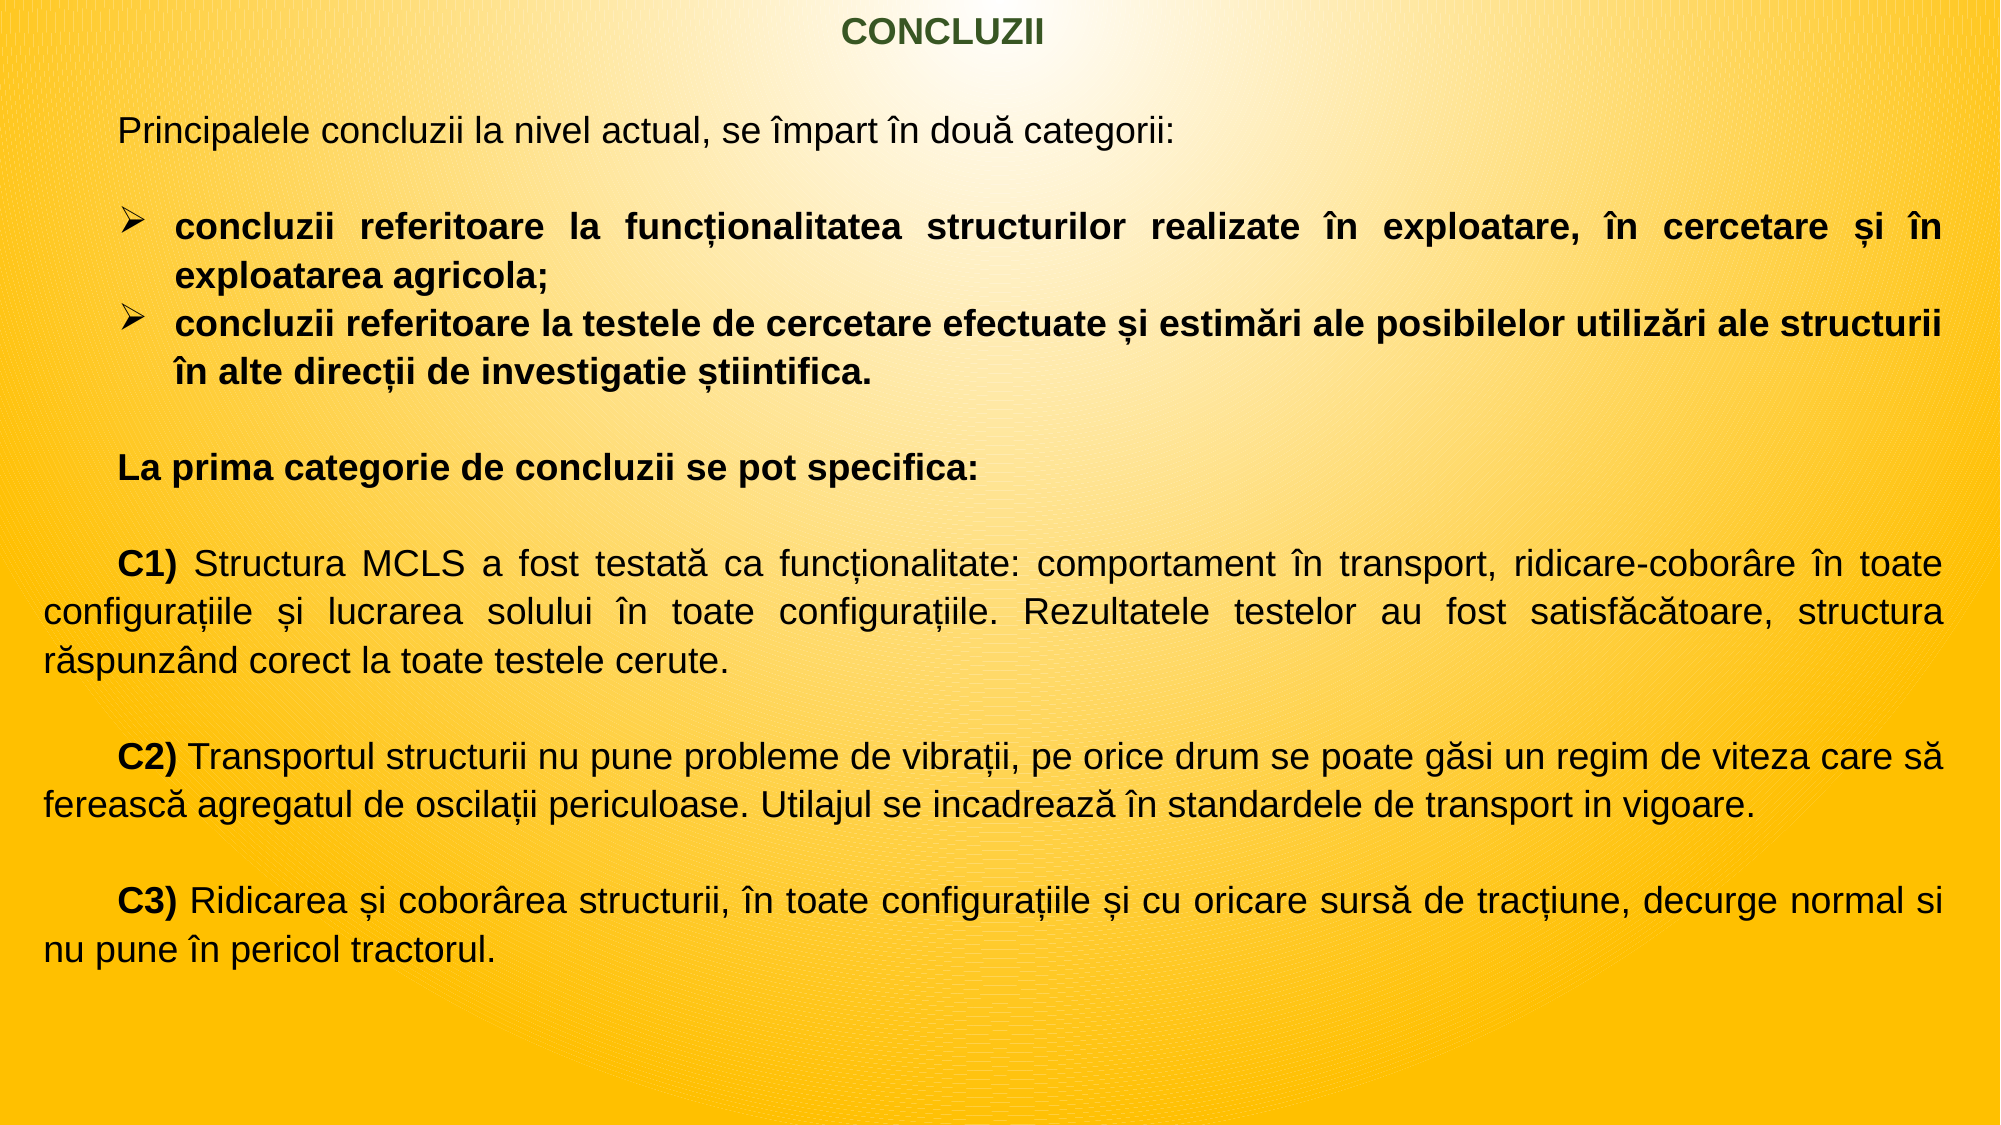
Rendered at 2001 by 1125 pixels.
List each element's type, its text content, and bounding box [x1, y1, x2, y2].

text_box CONCLUZII [701, 0, 1185, 60]
text_box Principalele concluzii la nivel actual, se împart în două categorii: concluzii referitoare la funcționalitatea structurilor realizate în exploatare, în cercetare și în exploatarea agricola; concluzii referitoare la testele de cercetare efectuate și estimări ale posibilelor utilizări ale structurii în alte direcții de investigatie știintifica. La prima categorie de concluzii se pot specifica: C1) Structura MCLS a fost testată ca funcționalitate: comportament în transport, ridicare-coborâre în toate configurațiile și lucrarea solului în toate configurațiile. Rezultatele testelor au fost satisfăcătoare, structura răspunzând corect la toate testele cerute. C2) Transportul structurii nu pune probleme de vibrații, pe orice drum se poate găsi un regim de viteza care să ferească agregatul de oscilații periculoase. Utilajul se incadrează în standardele de transport in vigoare. C3) Ridicarea și coborârea structurii, în toate configurațiile și cu oricare sursă de tracțiune, decurge normal si nu pune în pericol tractorul. [28, 95, 1959, 977]
